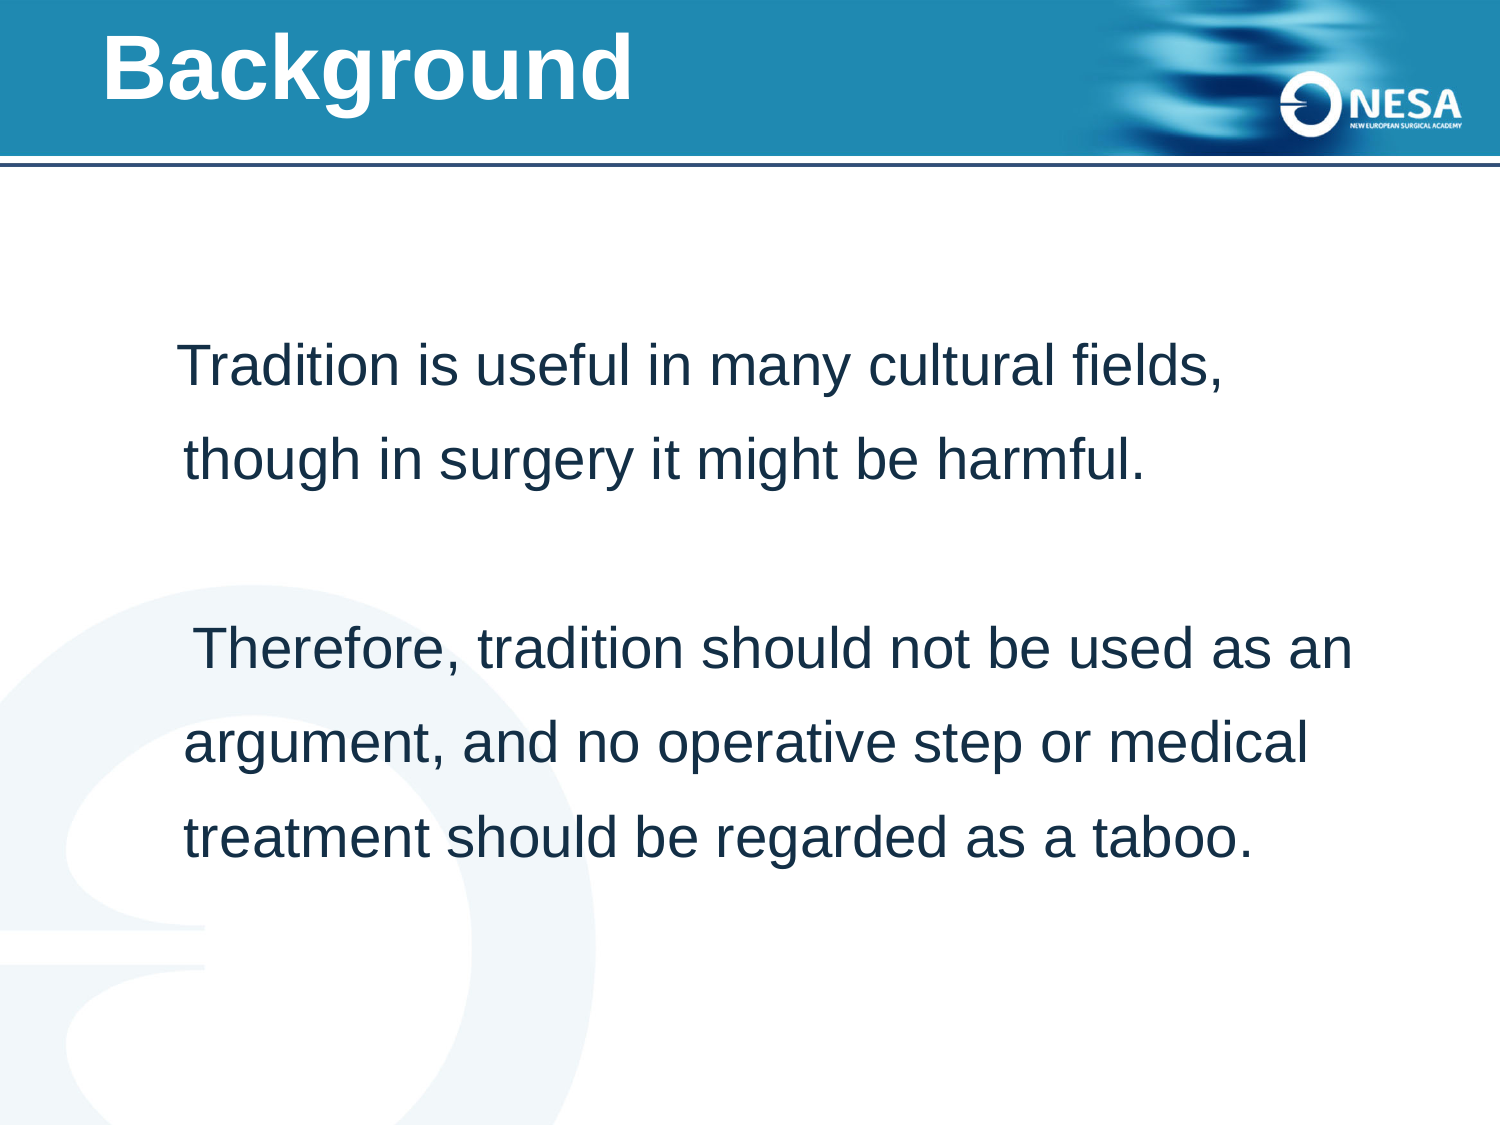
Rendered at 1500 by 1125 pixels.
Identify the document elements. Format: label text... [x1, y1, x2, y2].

list Tradition is useful in many cultural fields, though in surgery it might be harmful. Therefore, tradition should not be used as an argument, and no operative step or medical treatment should be regarded as a taboo. [112, 224, 1388, 900]
title Background [0, 0, 863, 63]
picture [0, 0, 1500, 1125]
